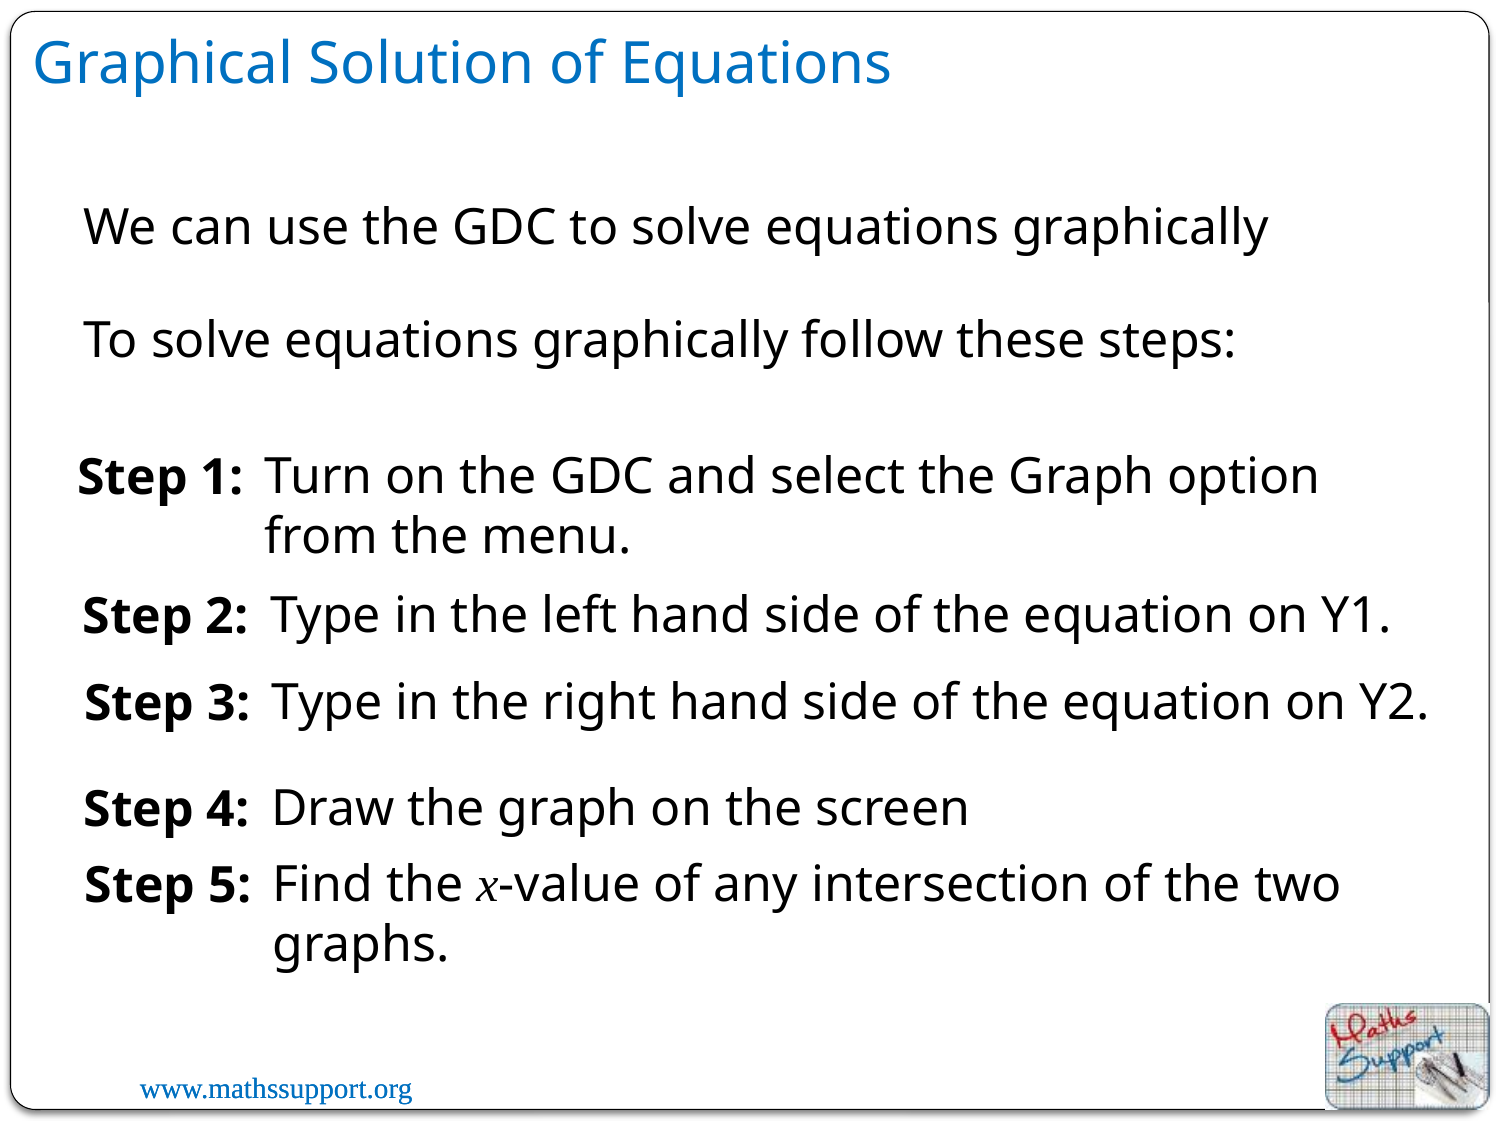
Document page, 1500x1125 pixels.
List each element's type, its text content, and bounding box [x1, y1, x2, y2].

picture [1325, 1003, 1490, 1110]
text_box Graphical Solution of Equations [18, 17, 1320, 102]
text_box Type in the right hand side of the equation on Y2. [256, 662, 1463, 738]
text_box Step 1: [62, 437, 249, 513]
text_box Step 4: [68, 768, 257, 844]
text_box To solve equations graphically follow these steps: [68, 299, 1432, 375]
text_box Step 3: [69, 663, 288, 739]
text_box Step 5: [70, 844, 257, 920]
text_box Type in the left hand side of the equation on Y1. [255, 574, 1437, 650]
text_box Draw the graph on the screen [256, 768, 1462, 843]
text_box Find the x-value of any intersection of the two graphs. [257, 843, 1464, 979]
text_box We can use the GDC to solve equations graphically [68, 187, 1432, 263]
text_box Turn on the GDC and select the Graph option from the menu. [249, 436, 1431, 572]
text_box Step 2: [67, 575, 287, 651]
